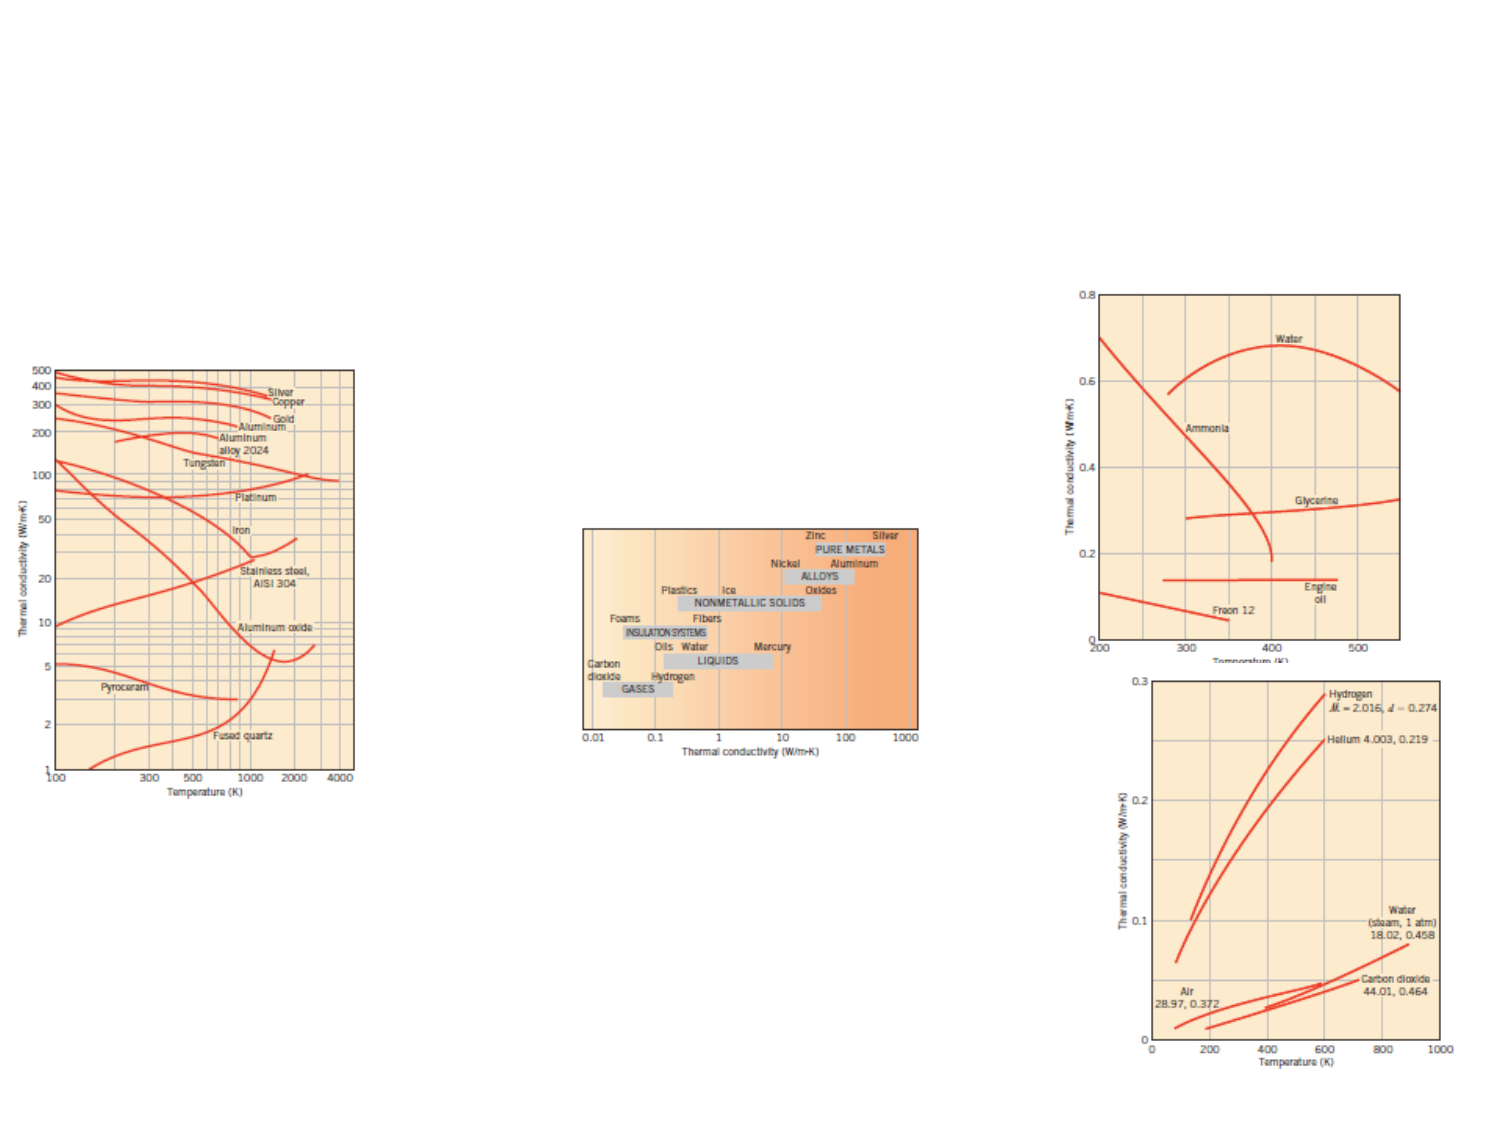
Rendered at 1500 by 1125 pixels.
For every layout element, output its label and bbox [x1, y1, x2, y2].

list [566, 505, 933, 762]
picture [1049, 274, 1466, 1077]
picture [0, 362, 366, 807]
